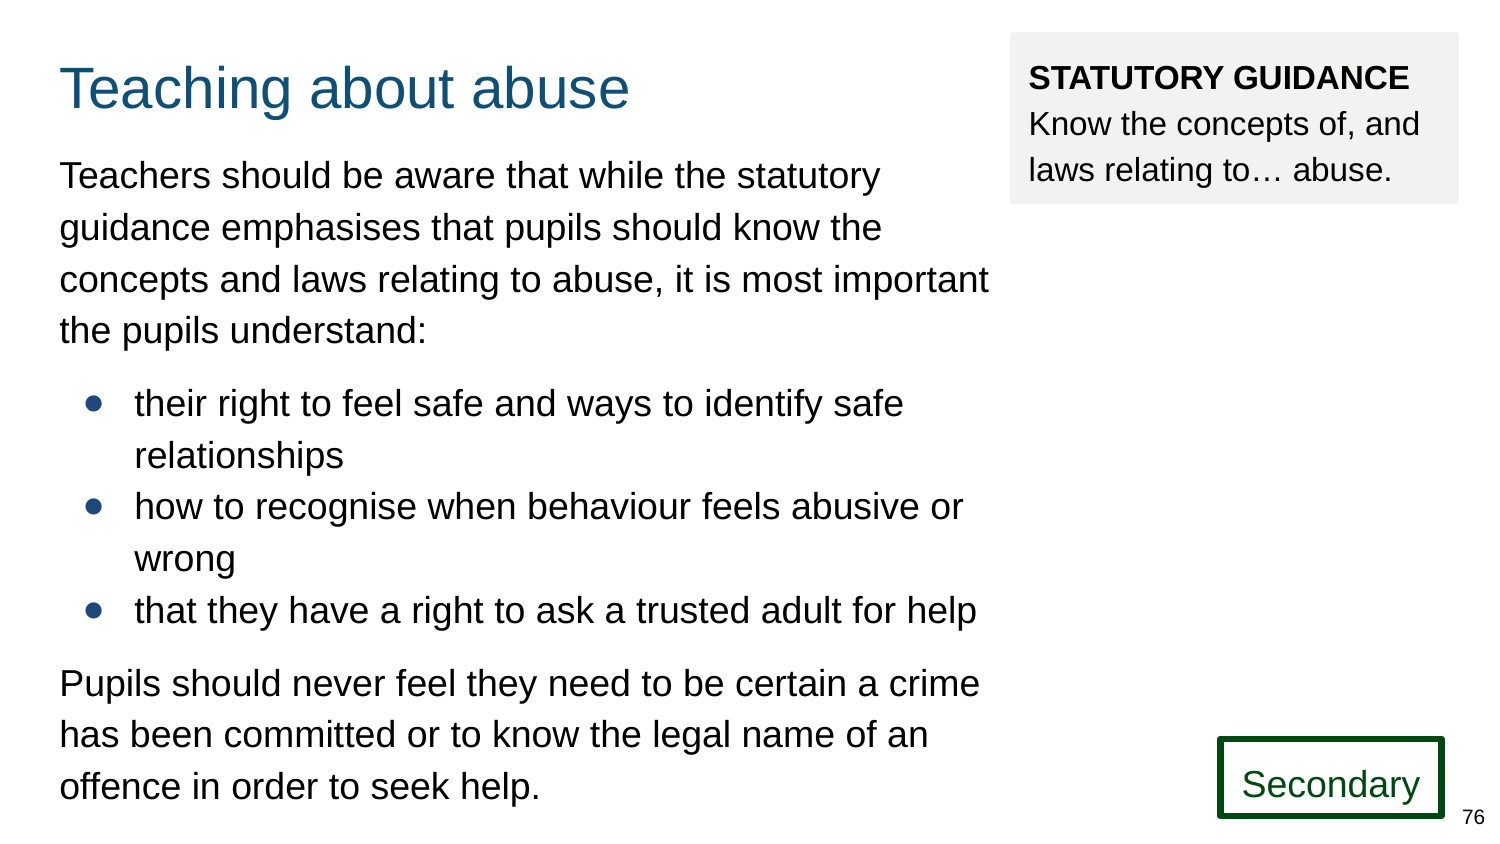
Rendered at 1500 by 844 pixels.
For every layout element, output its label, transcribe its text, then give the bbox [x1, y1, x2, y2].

list Teachers should be aware that while the statutory guidance emphasises that pupils should know the concepts and laws relating to abuse, it is most important the pupils understand: their right to feel safe and ways to identify safe relationships how to recognise when behaviour feels abusive or wrong that they have a right to ask a trusted adult for help Pupils should never feel they need to be certain a crime has been committed or to know the legal name of an offence in order to seek help. [44, 129, 1014, 731]
title Teaching about abuse [44, 35, 1007, 129]
slide_number 76 [1441, 788, 1500, 844]
text_box Secondary [1220, 738, 1442, 817]
text_box STATUTORY GUIDANCE Know the concepts of, and laws relating to… abuse. [1013, 35, 1456, 201]
